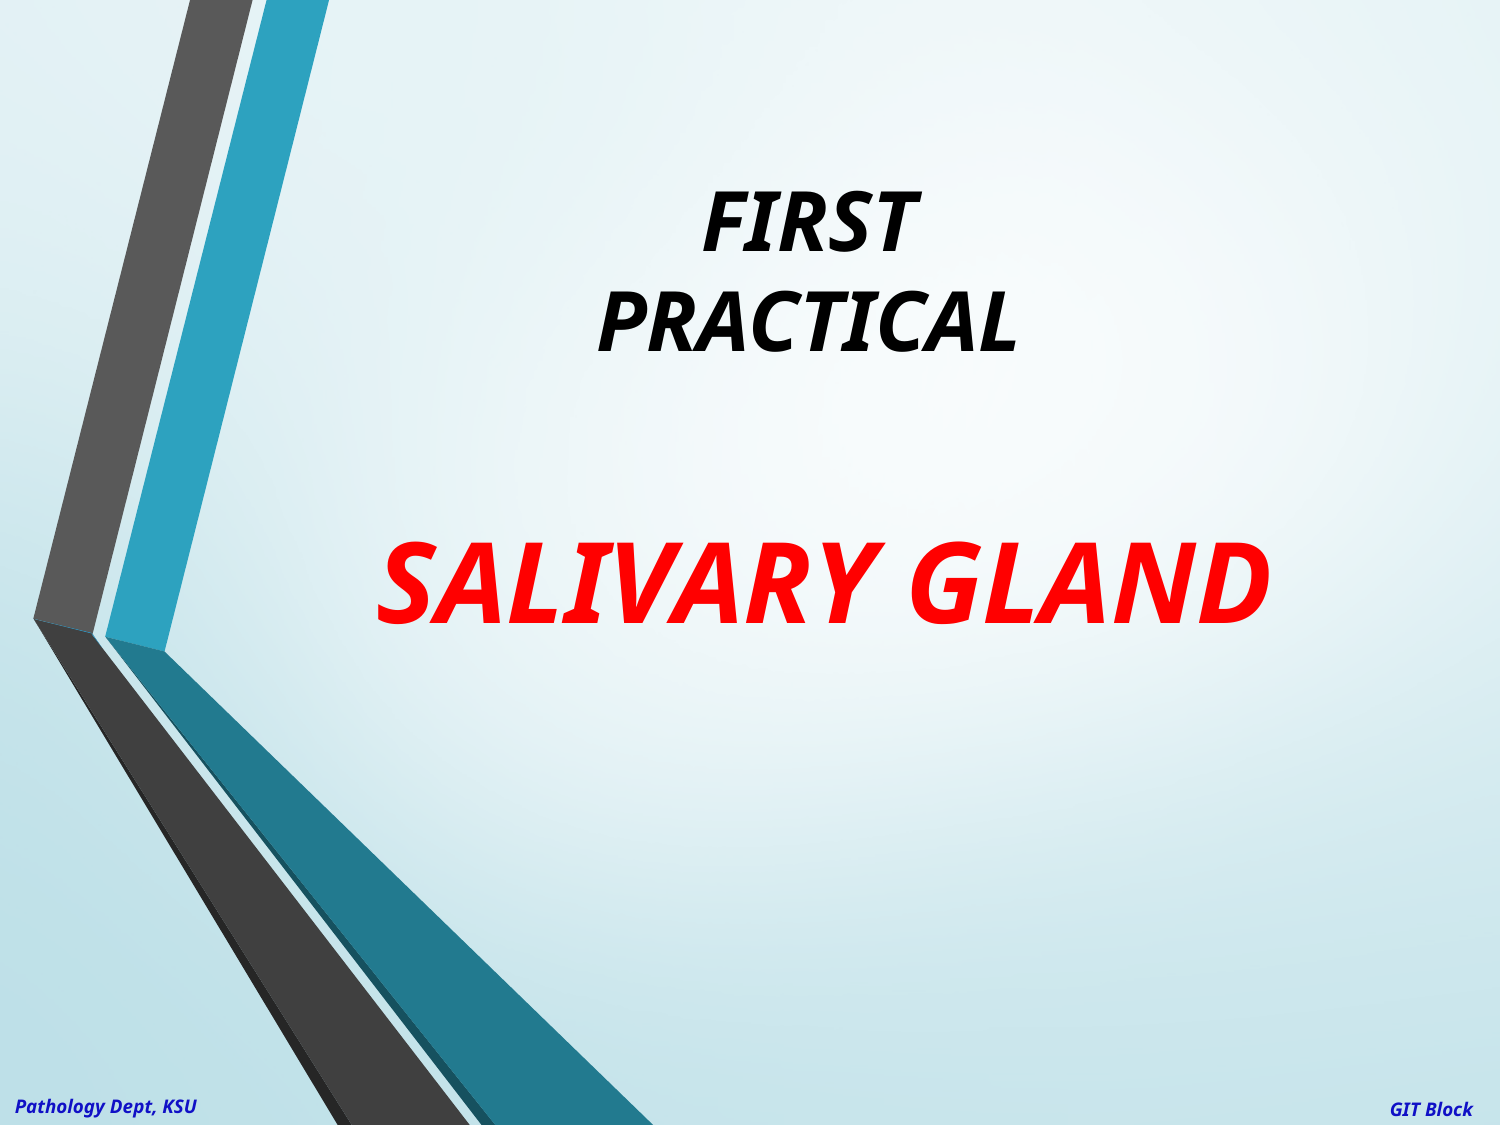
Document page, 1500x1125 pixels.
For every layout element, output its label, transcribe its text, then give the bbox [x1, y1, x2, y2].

text_box GIT Block [1374, 1089, 1500, 1125]
text_box FIRST PRACTICAL [490, 160, 1128, 376]
text_box SALIVARY GLAND [361, 503, 1289, 654]
text_box Pathology Dept, KSU [0, 1087, 225, 1125]
